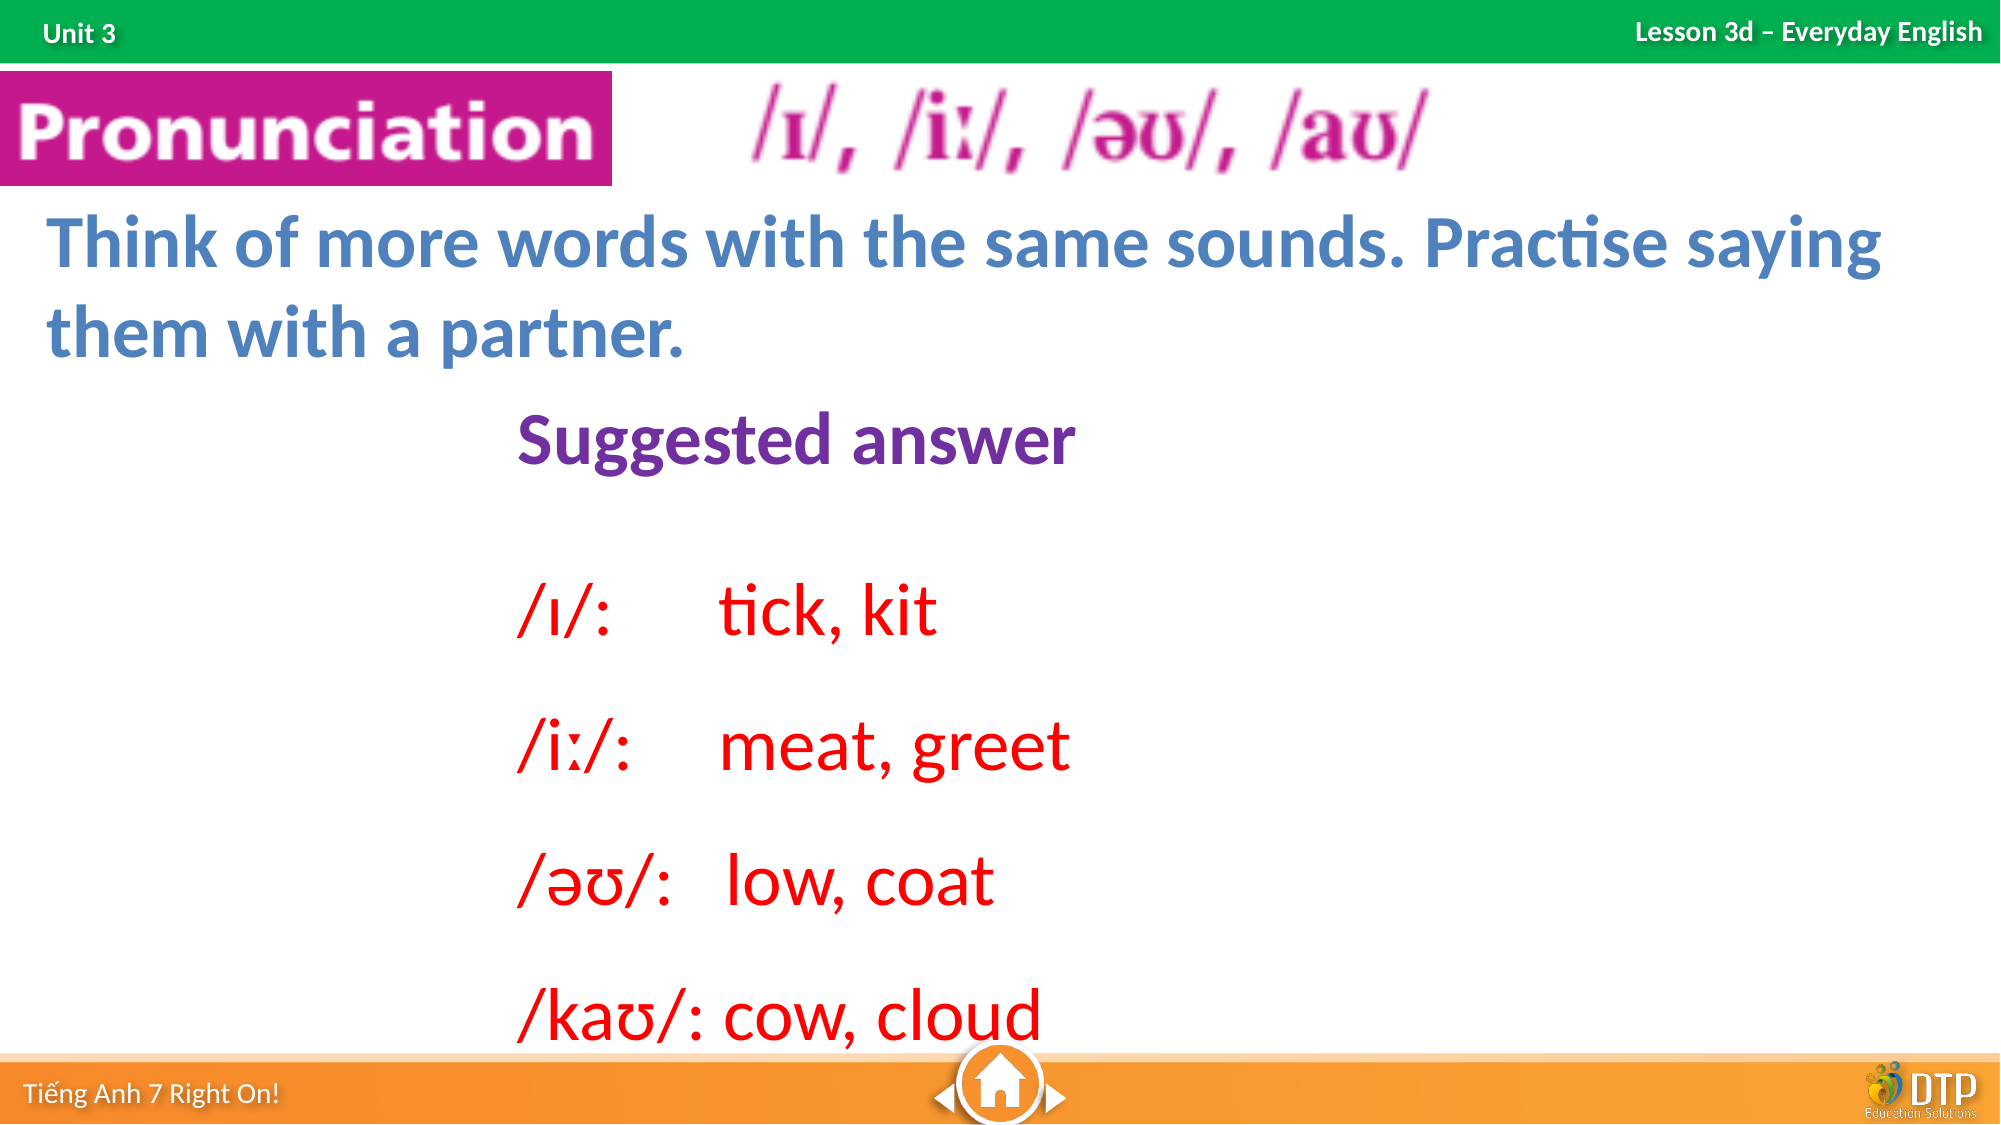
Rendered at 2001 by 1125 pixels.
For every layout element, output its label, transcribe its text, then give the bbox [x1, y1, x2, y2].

text_box /ɪ/: tick, kit /iː/: meat, greet /əʊ/: low, coat /kaʊ/: cow, cloud [503, 507, 1239, 1063]
text_box Suggested answer [503, 382, 1479, 487]
text_box Think of more words with the same sounds. Practise saying them with a partner. [31, 185, 2000, 381]
picture [0, 64, 2000, 1125]
